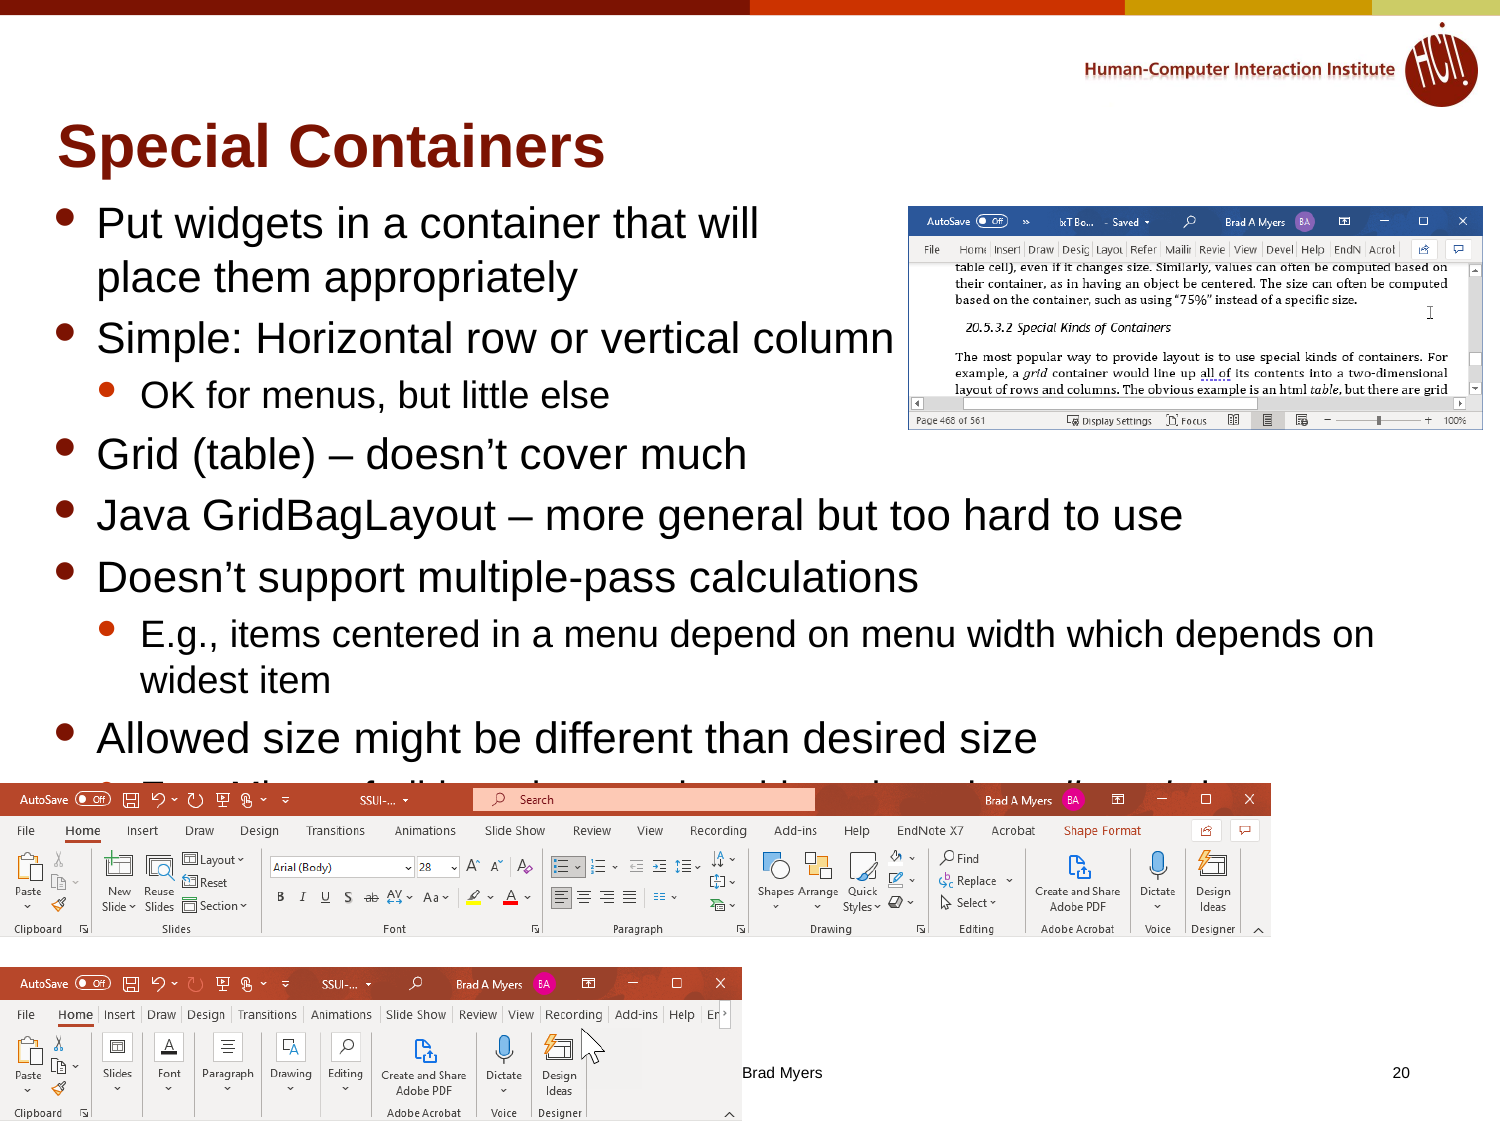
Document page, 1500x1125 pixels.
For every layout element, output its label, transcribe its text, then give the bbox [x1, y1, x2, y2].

picture [1085, 22, 1478, 107]
picture [0, 783, 1271, 938]
slide_number 20 [1074, 1054, 1426, 1101]
title Special Containers [41, 80, 1280, 187]
footer © 2022 - Brad Myers [746, 1054, 988, 1101]
picture [0, 967, 742, 1121]
picture [908, 206, 1484, 431]
list Put widgets in a container that will place them appropriately Simple: Horizontal row or vertical column OK for menus, but little else Grid (table) – doesn’t cover much Java GridBagLayout – more general but too hard to use Doesn’t support multiple-pass calculations E.g., items centered in a menu depend on menu width which depends on widest item Allowed size might be different than desired size E.g., Microsoft ribbon changes the widgets based on allowed size [38, 187, 1445, 825]
